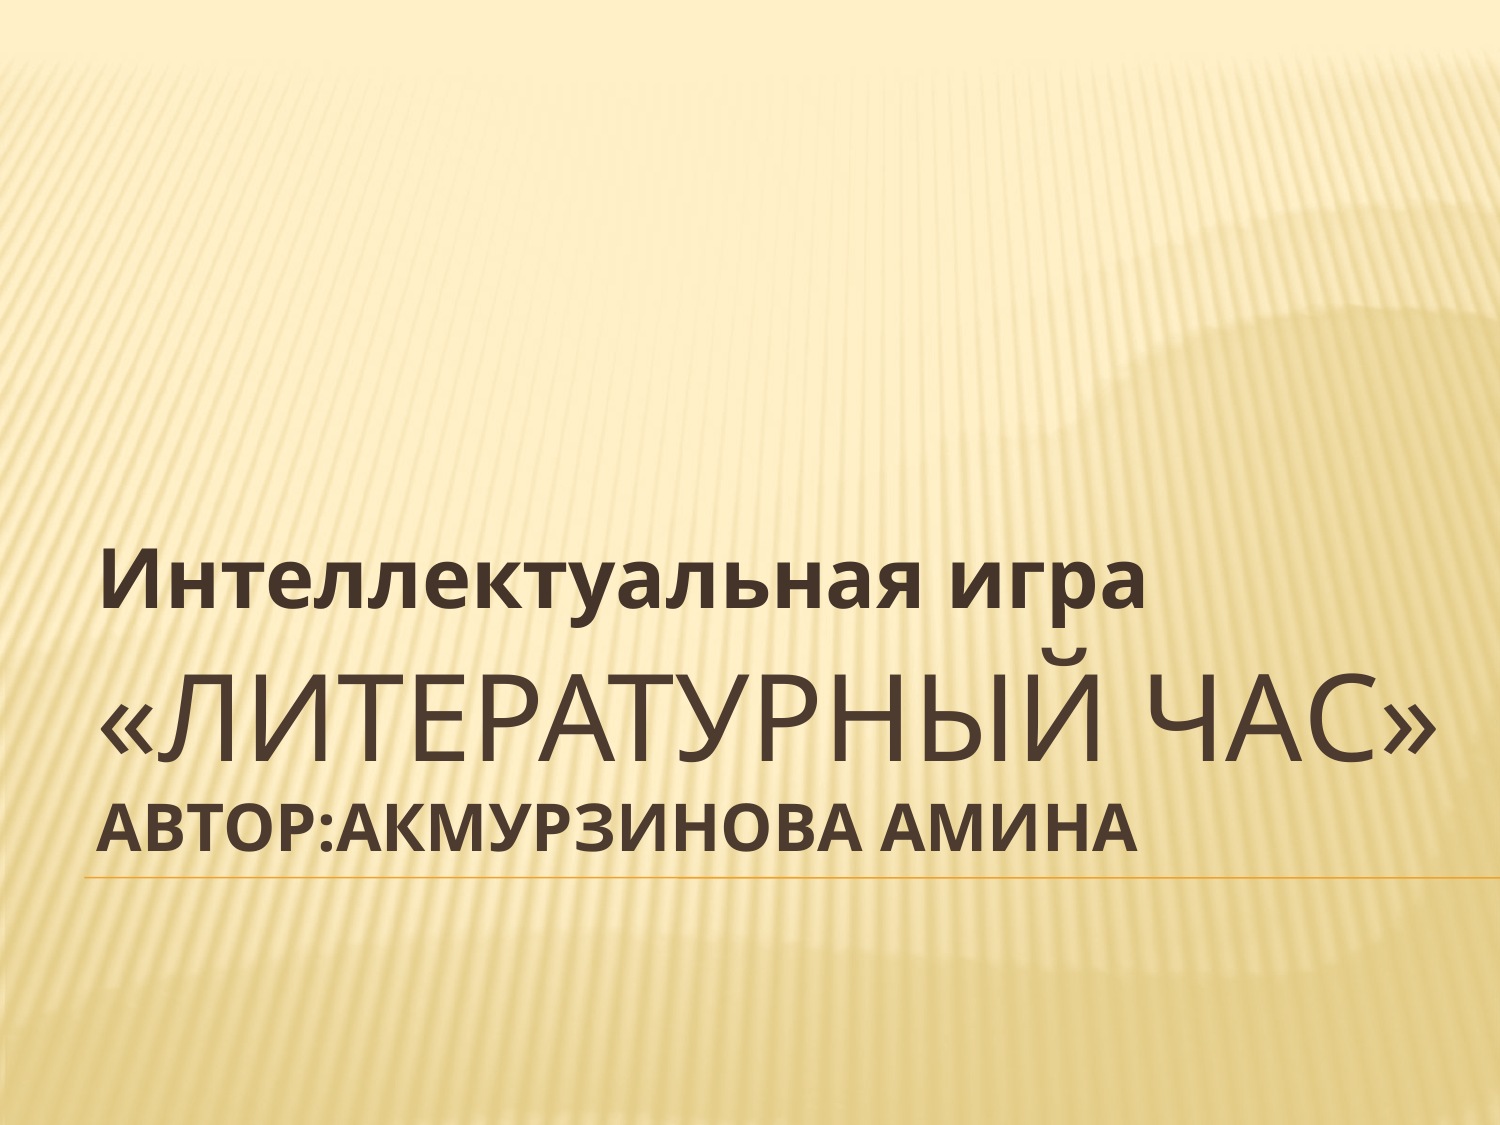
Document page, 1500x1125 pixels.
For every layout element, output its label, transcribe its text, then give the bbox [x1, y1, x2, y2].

title «Литературный час» автор:Акмурзинова Амина [82, 633, 1470, 915]
subtitle Интеллектуальная игра [82, 457, 1474, 633]
